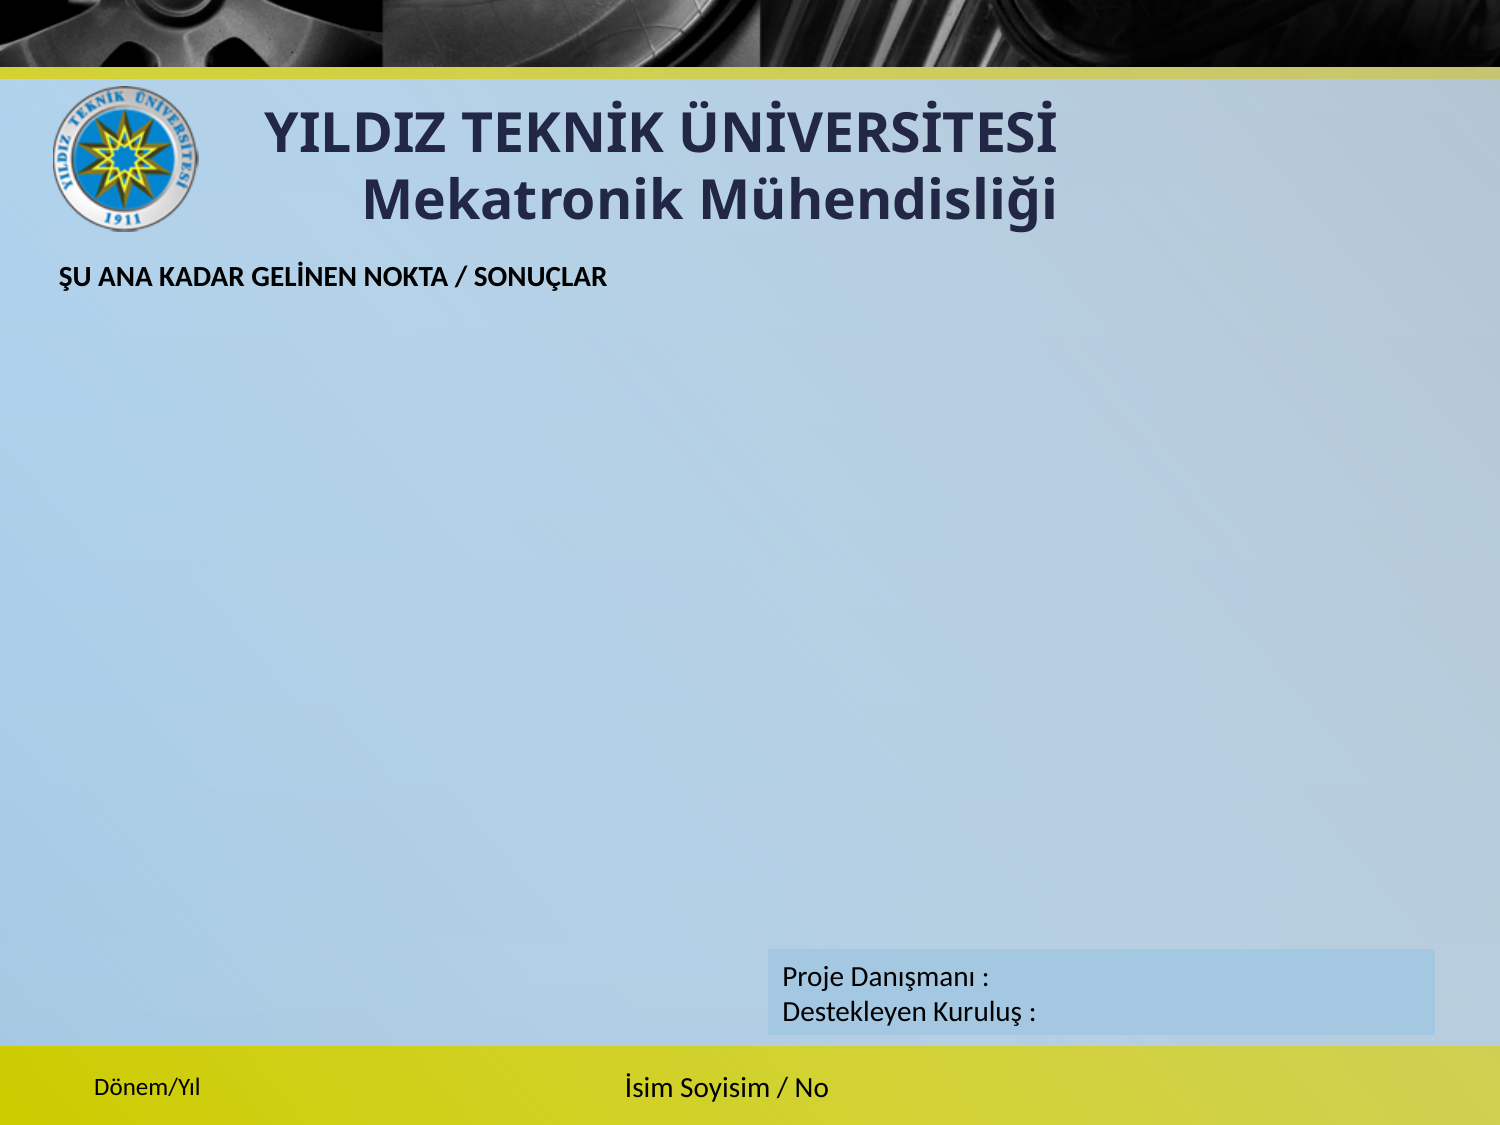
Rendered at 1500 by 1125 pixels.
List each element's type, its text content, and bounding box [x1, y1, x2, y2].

picture [0, 0, 1500, 67]
footer İsim Soyisim / No [454, 1058, 1000, 1114]
text_box Proje Danışmanı : Destekleyen Kuruluş : [767, 949, 1436, 1035]
picture [53, 86, 199, 232]
text_box ŞU ANA KADAR GELİNEN NOKTA / SONUÇLAR [44, 249, 1411, 335]
